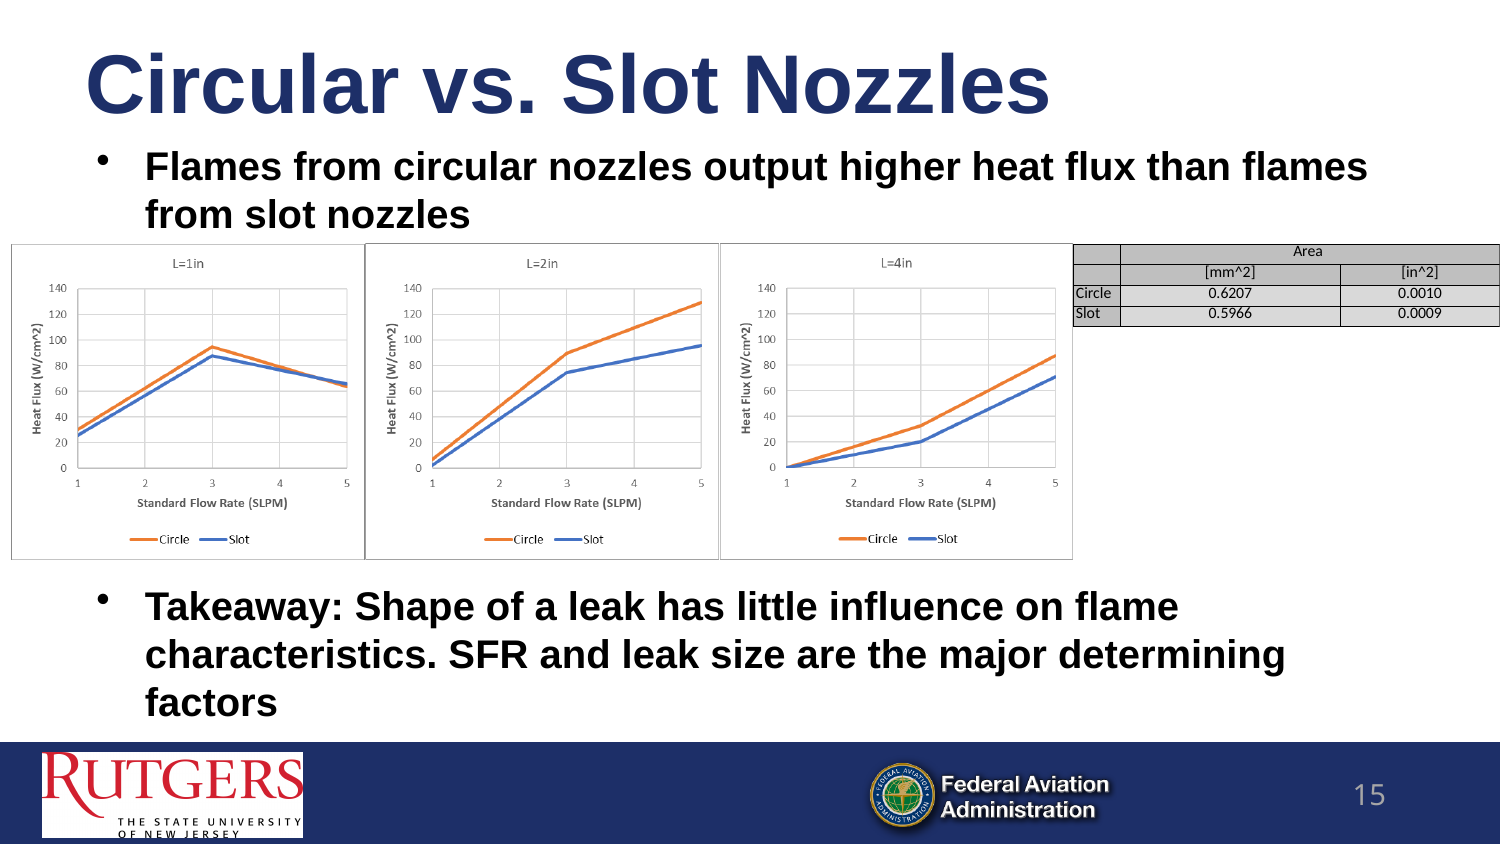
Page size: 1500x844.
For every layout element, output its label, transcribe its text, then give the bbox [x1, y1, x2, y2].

title Circular vs. Slot Nozzles [70, 42, 1461, 118]
picture [42, 752, 303, 838]
slide_number 15 [1121, 768, 1402, 826]
picture [11, 243, 1500, 560]
list Flames from circular nozzles output higher heat flux than flames from slot nozzles Takeaway: Shape of a leak has little influence on flame characteristics. SFR and leak size are the major determining factors [81, 133, 1402, 242]
list Flames from circular nozzles output higher heat flux than flames from slot nozzles Takeaway: Shape of a leak has little influence on flame characteristics. SFR and leak size are the major determining factors [81, 337, 1402, 738]
picture [859, 752, 1120, 844]
